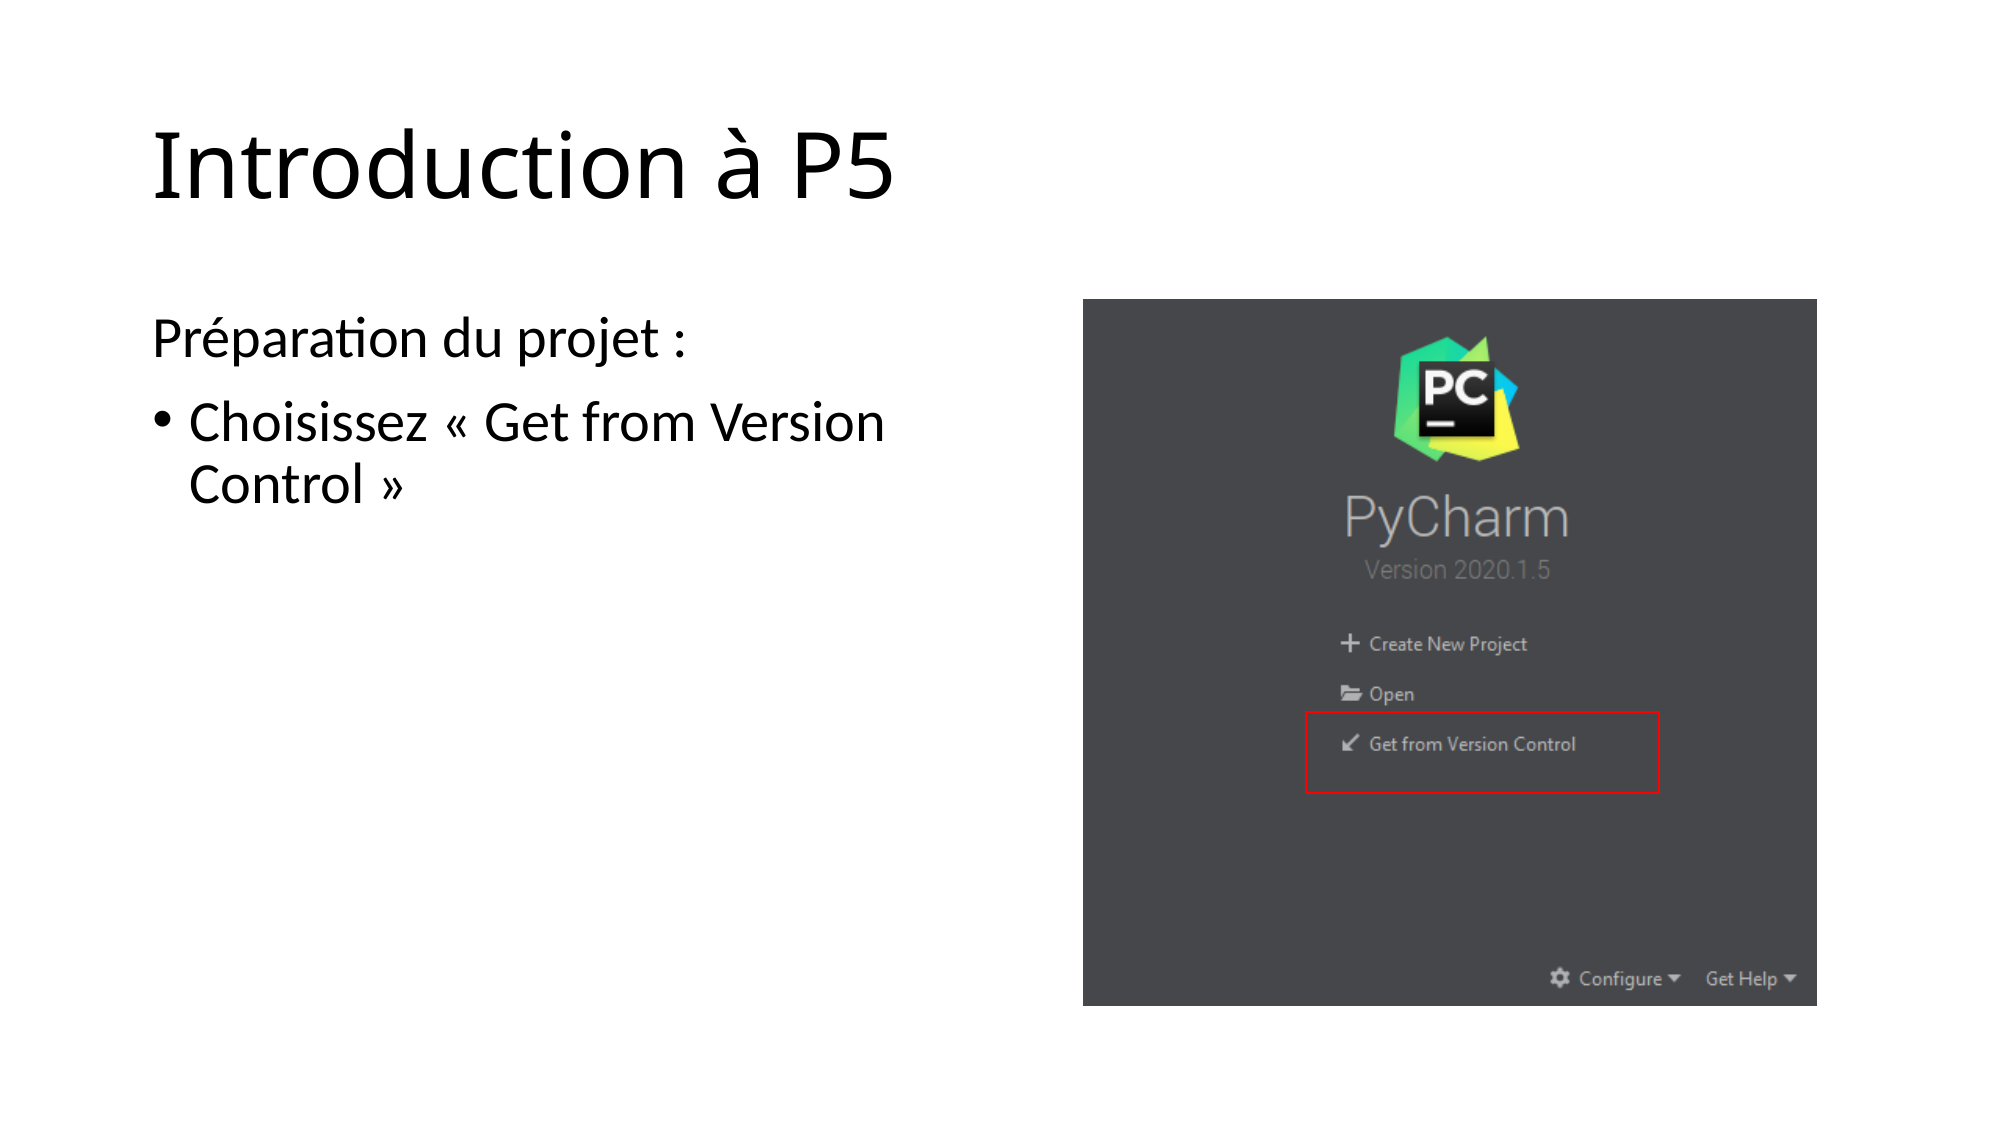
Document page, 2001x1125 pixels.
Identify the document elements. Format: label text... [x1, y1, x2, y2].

title Introduction à P5 [137, 59, 1863, 278]
picture [1083, 299, 1817, 1006]
list Préparation du projet : Choisissez « Get from Version Control » [137, 299, 1000, 1014]
